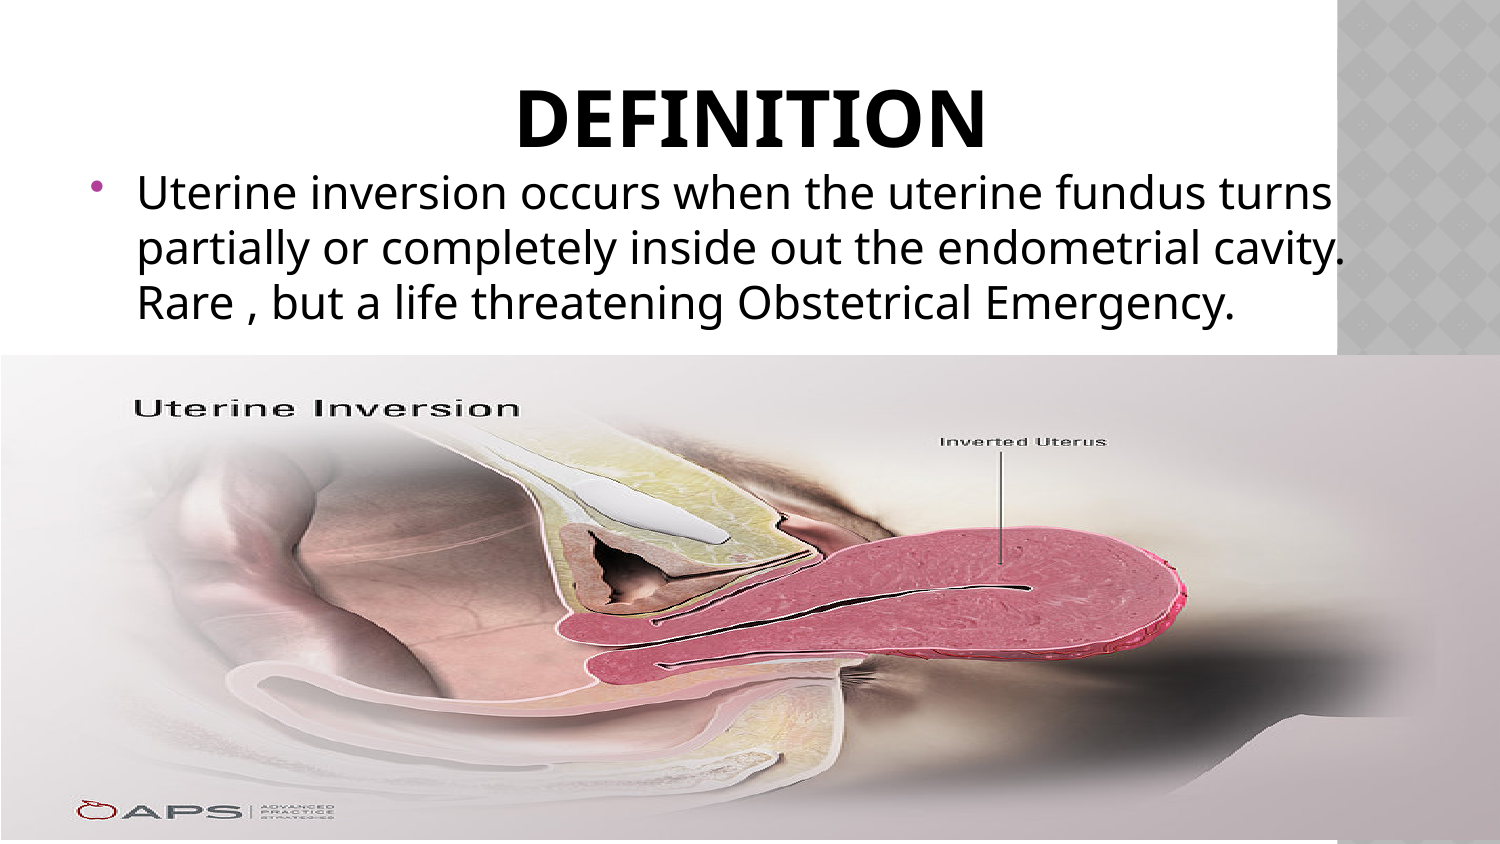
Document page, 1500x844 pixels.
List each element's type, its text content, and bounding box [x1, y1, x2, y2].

title Definition [76, 23, 1427, 156]
picture [1, 355, 1500, 841]
list Uterine inversion occurs when the uterine fundus turns partially or completely inside out the endometrial cavity. Rare , but a life threatening Obstetrical Emergency. [76, 156, 1427, 353]
